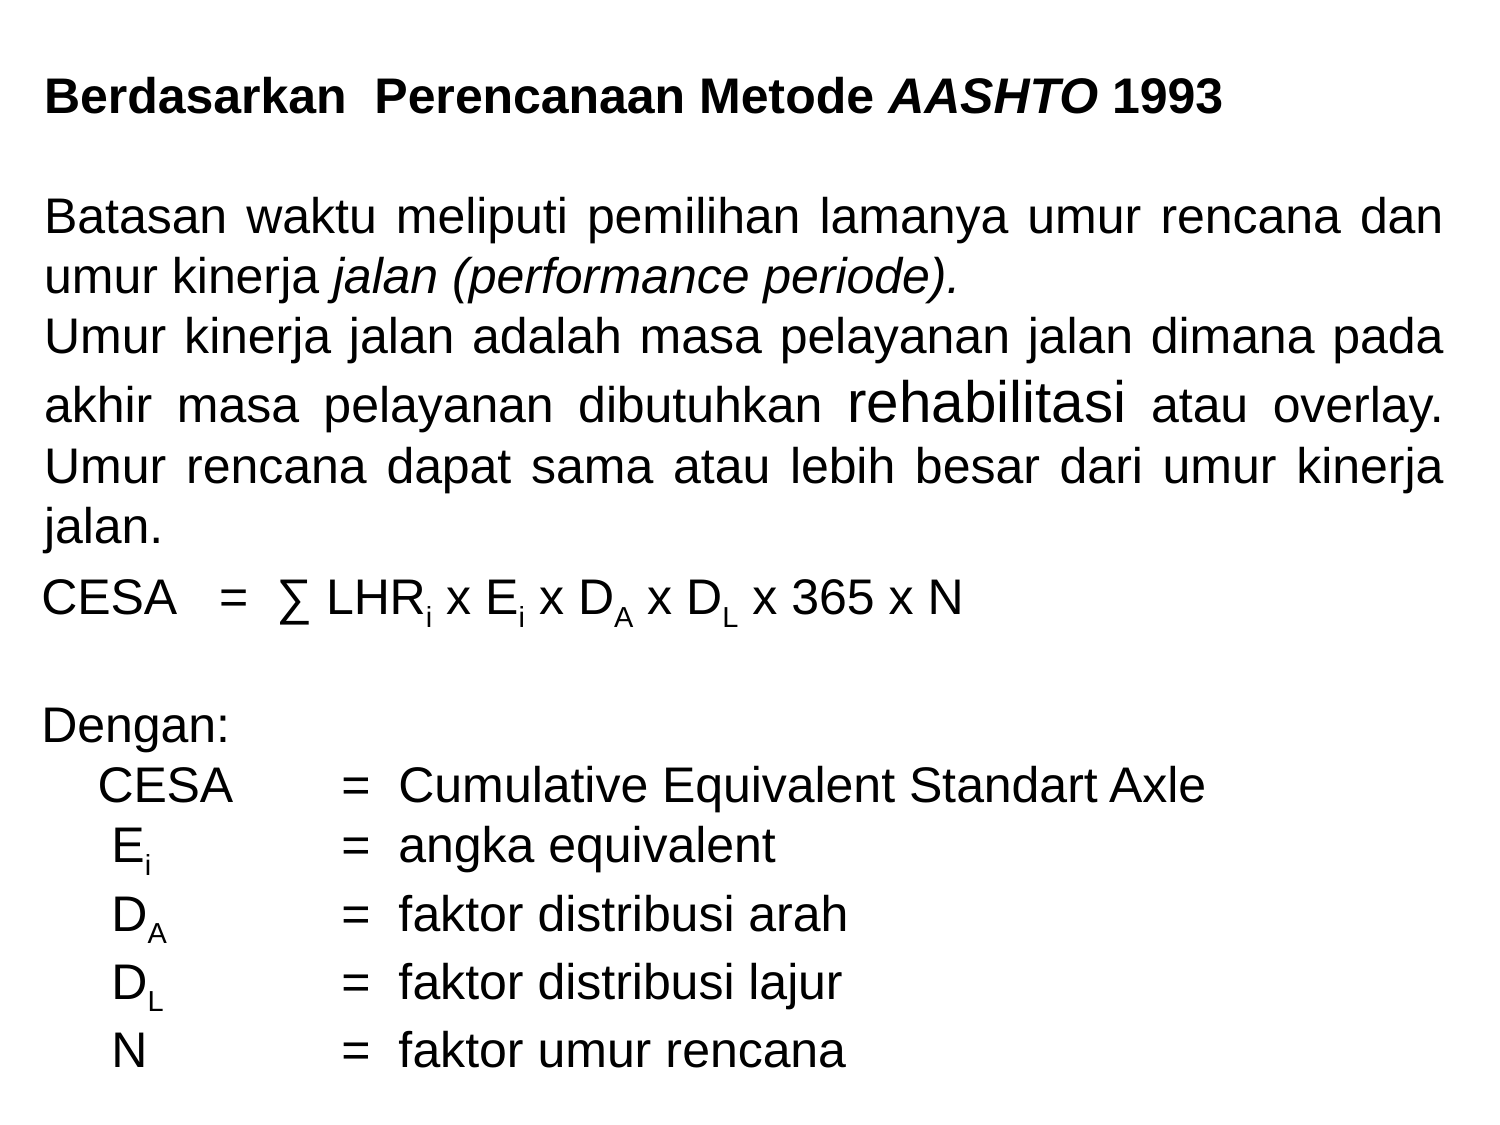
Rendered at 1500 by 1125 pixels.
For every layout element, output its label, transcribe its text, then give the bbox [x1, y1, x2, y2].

text_box CESA = ∑ LHRi x Ei x DA x DL x 365 x N Dengan: CESA = Cumulative Equivalent Standart Axle Ei = angka equivalent DA = faktor distribusi arah DL = faktor distribusi lajur N = faktor umur rencana [26, 557, 1244, 1085]
text_box Berdasarkan Perencanaan Metode AASHTO 1993 Batasan waktu meliputi pemilihan lamanya umur rencana dan umur kinerja jalan (performance periode). Umur kinerja jalan adalah masa pelayanan jalan dimana pada akhir masa pelayanan dibutuhkan rehabilitasi atau overlay. Umur rencana dapat sama atau lebih besar dari umur kinerja jalan. [29, 56, 1459, 561]
